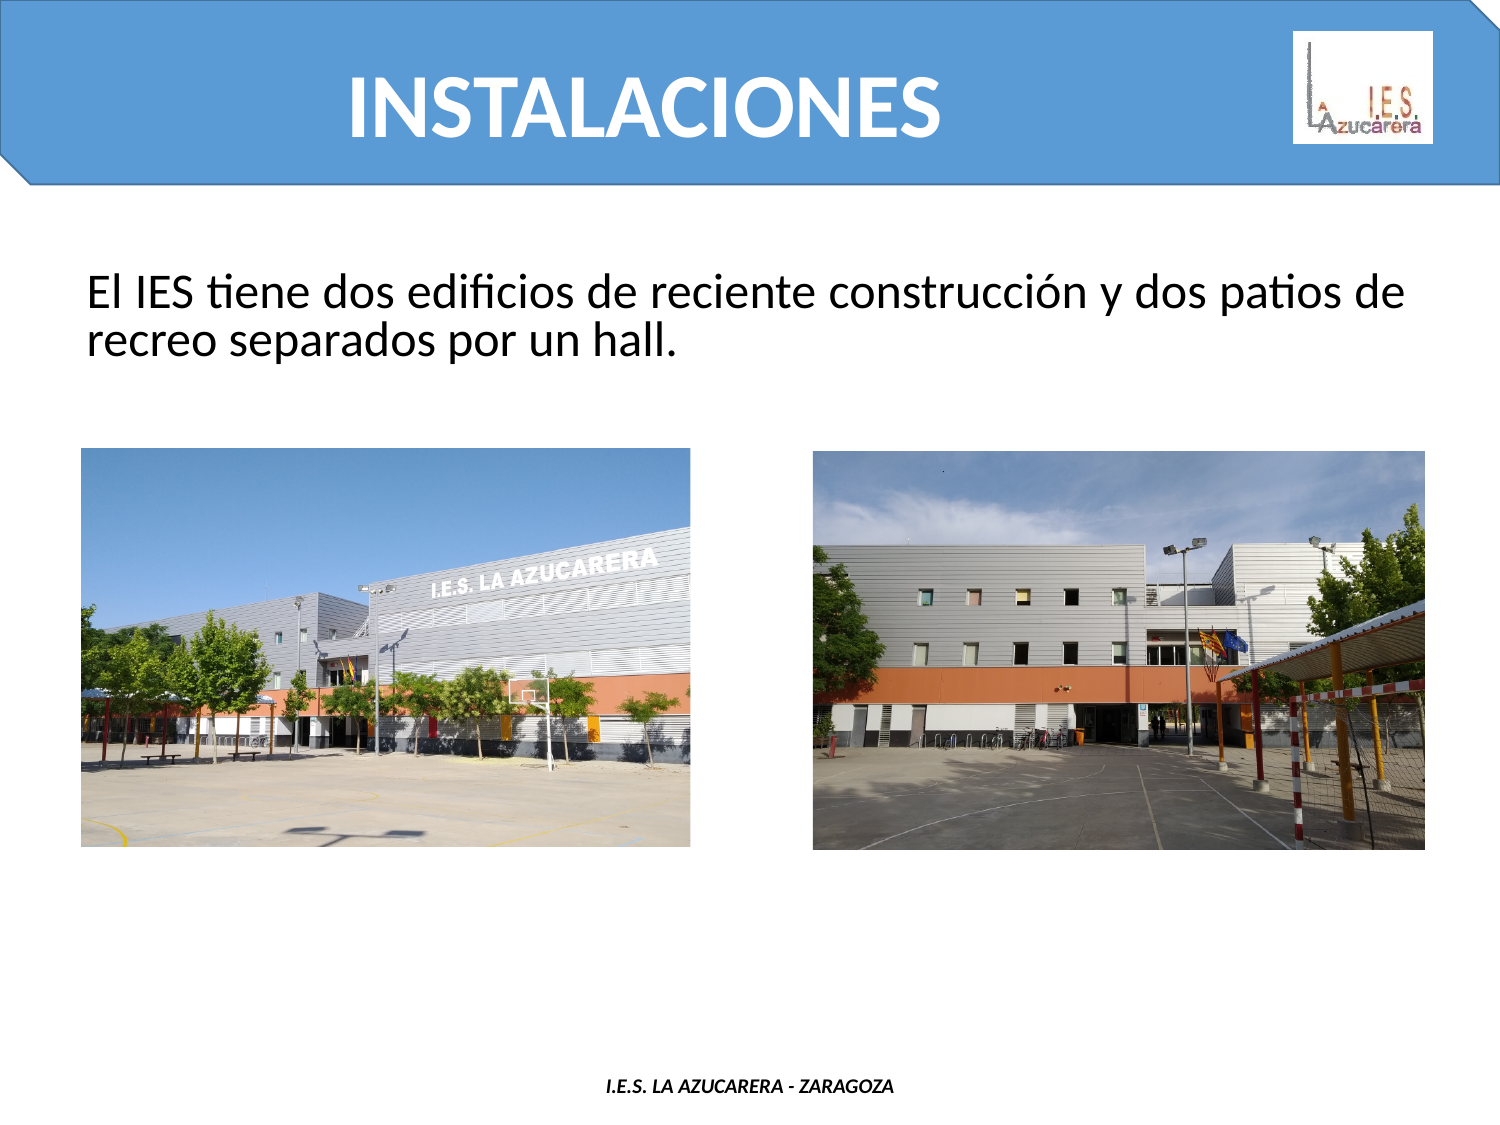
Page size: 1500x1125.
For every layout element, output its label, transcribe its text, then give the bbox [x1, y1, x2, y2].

text_box I.E.S. LA AZUCARERA - ZARAGOZA [496, 1065, 1004, 1125]
list El IES tiene dos edificios de reciente construcción y dos patios de recreo separados por un hall. [71, 262, 1422, 383]
picture [812, 450, 1426, 850]
picture [80, 447, 691, 847]
picture [1293, 31, 1433, 144]
title INSTALACIONES [0, 0, 1289, 217]
